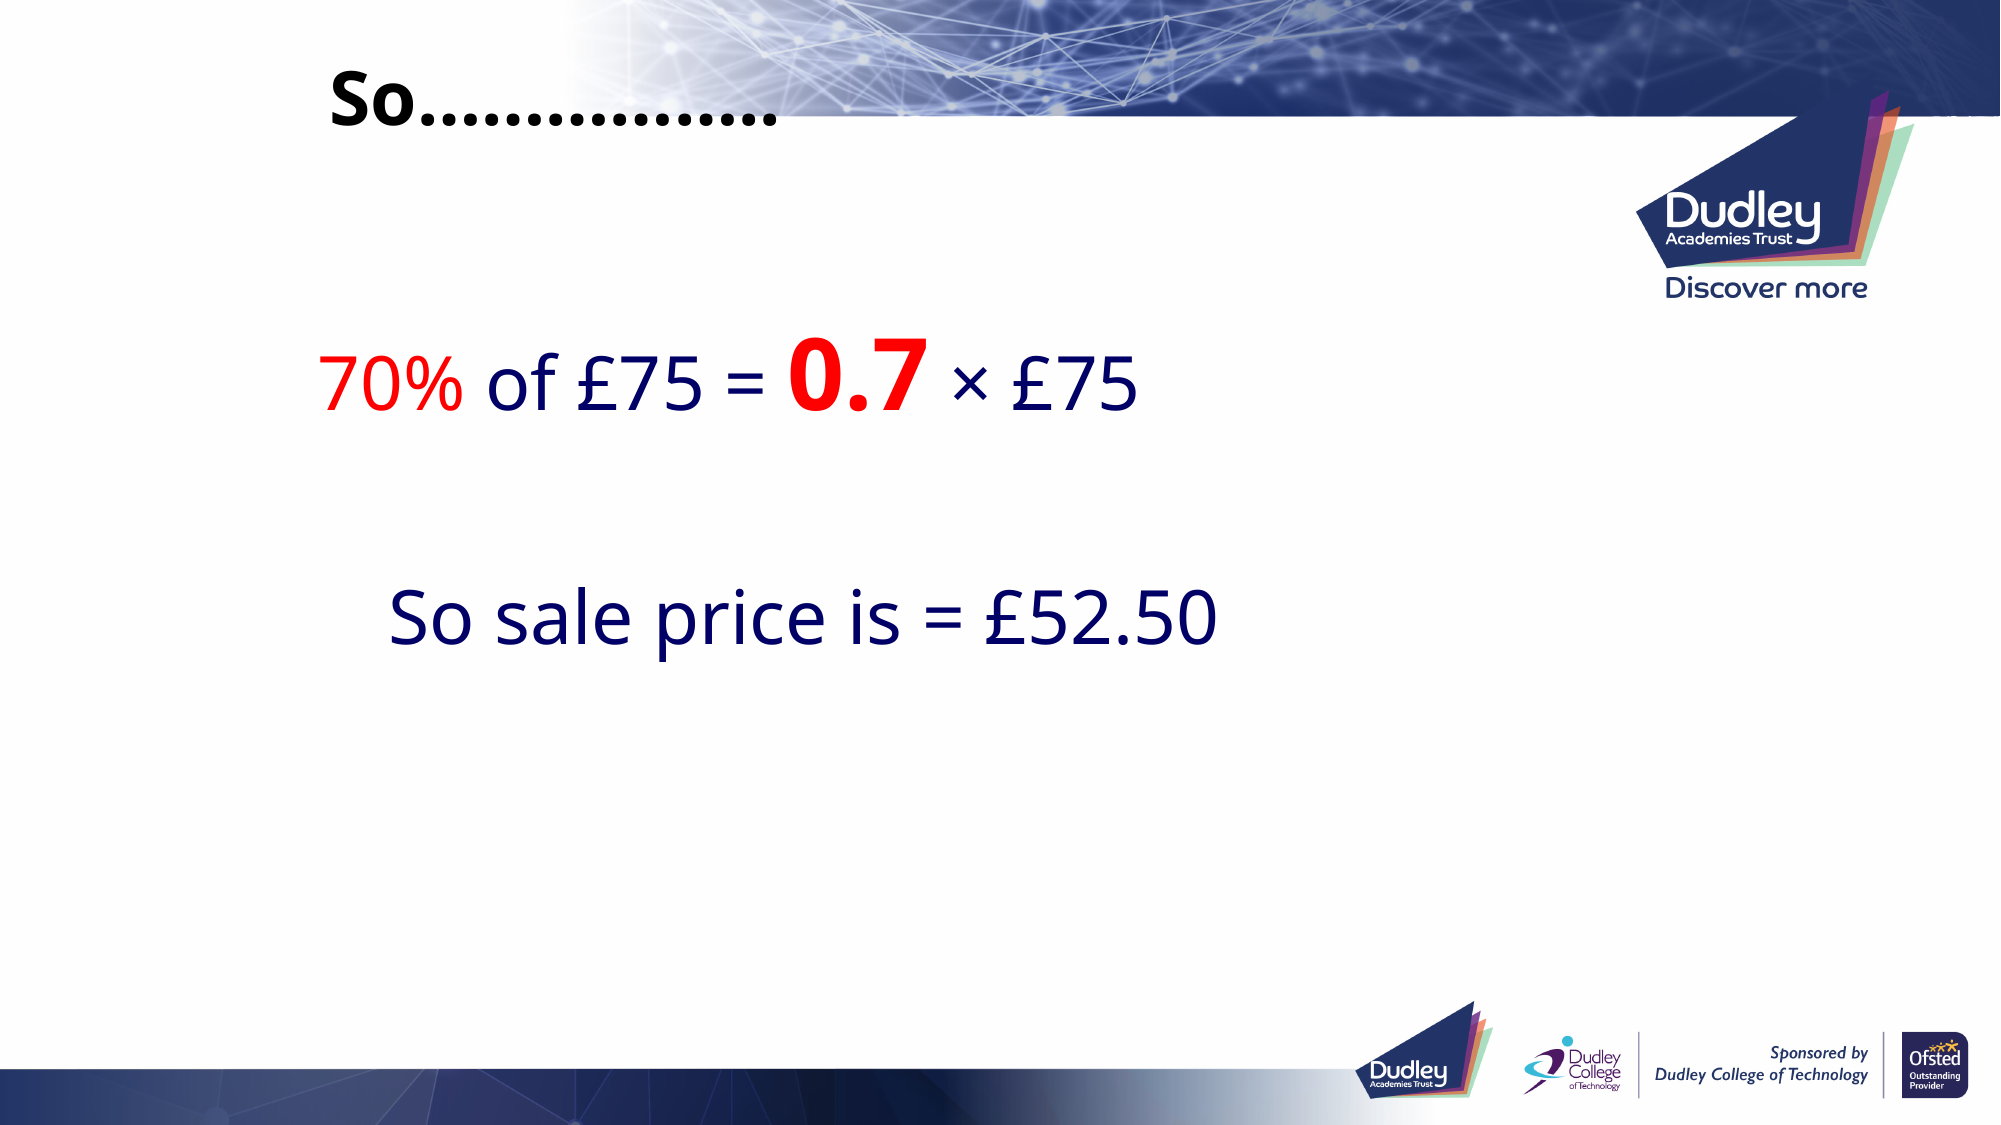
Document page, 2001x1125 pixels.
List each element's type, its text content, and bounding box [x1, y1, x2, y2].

picture [0, 0, 2000, 1125]
text_box So…………….. [314, 42, 1449, 275]
text_box So sale price is = £52.50 [373, 562, 1544, 668]
text_box 70% of £75 = 0.7 × £75 [303, 302, 1686, 438]
